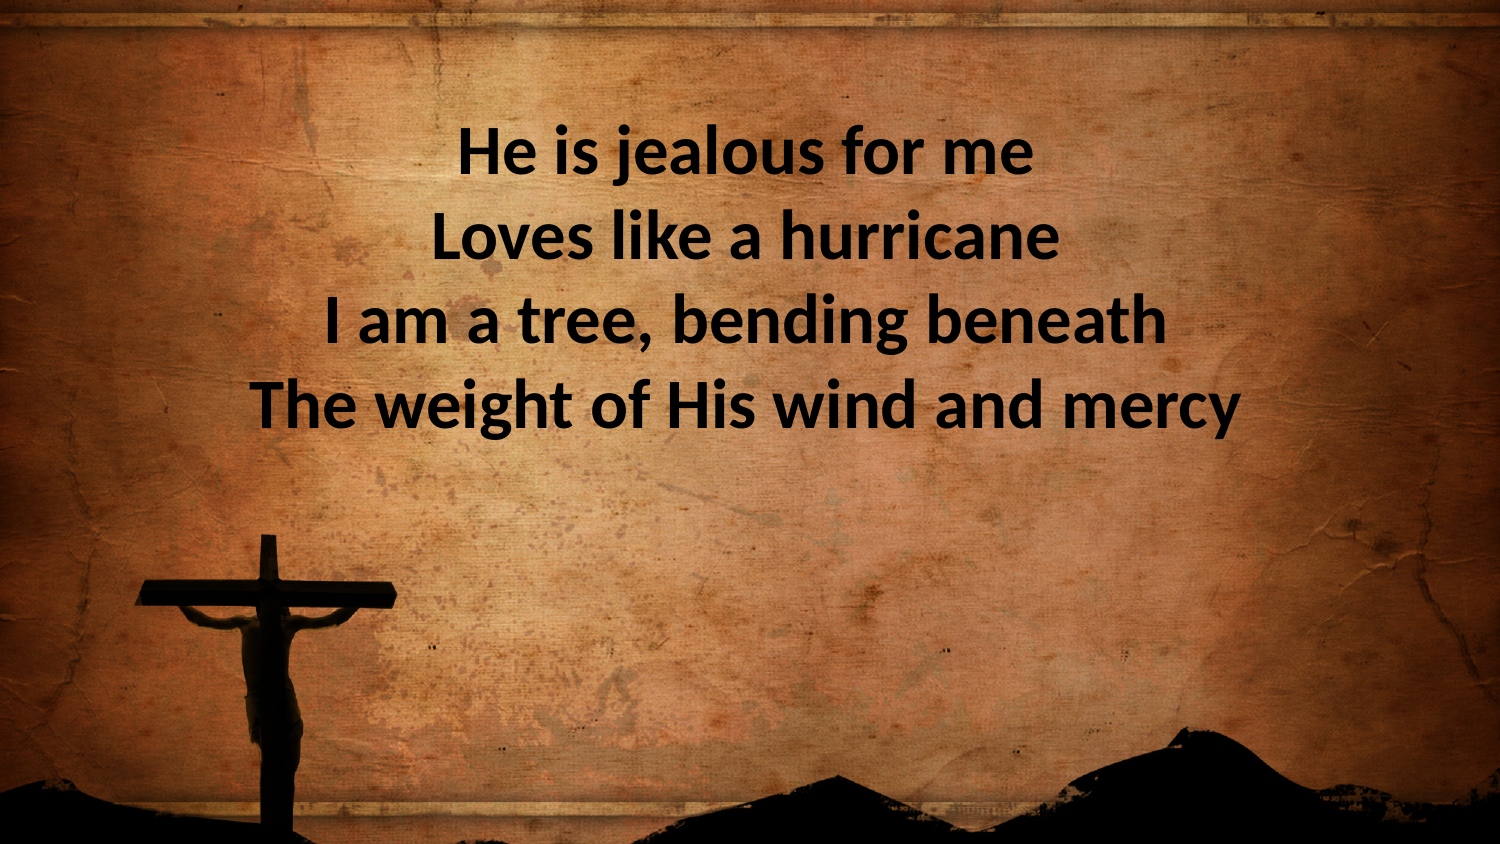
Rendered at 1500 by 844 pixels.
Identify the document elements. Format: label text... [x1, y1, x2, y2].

picture [0, 0, 1500, 844]
text_box He is jealous for me Loves like a hurricane I am a tree, bending beneath The weight of His wind and mercy [49, 96, 1444, 488]
